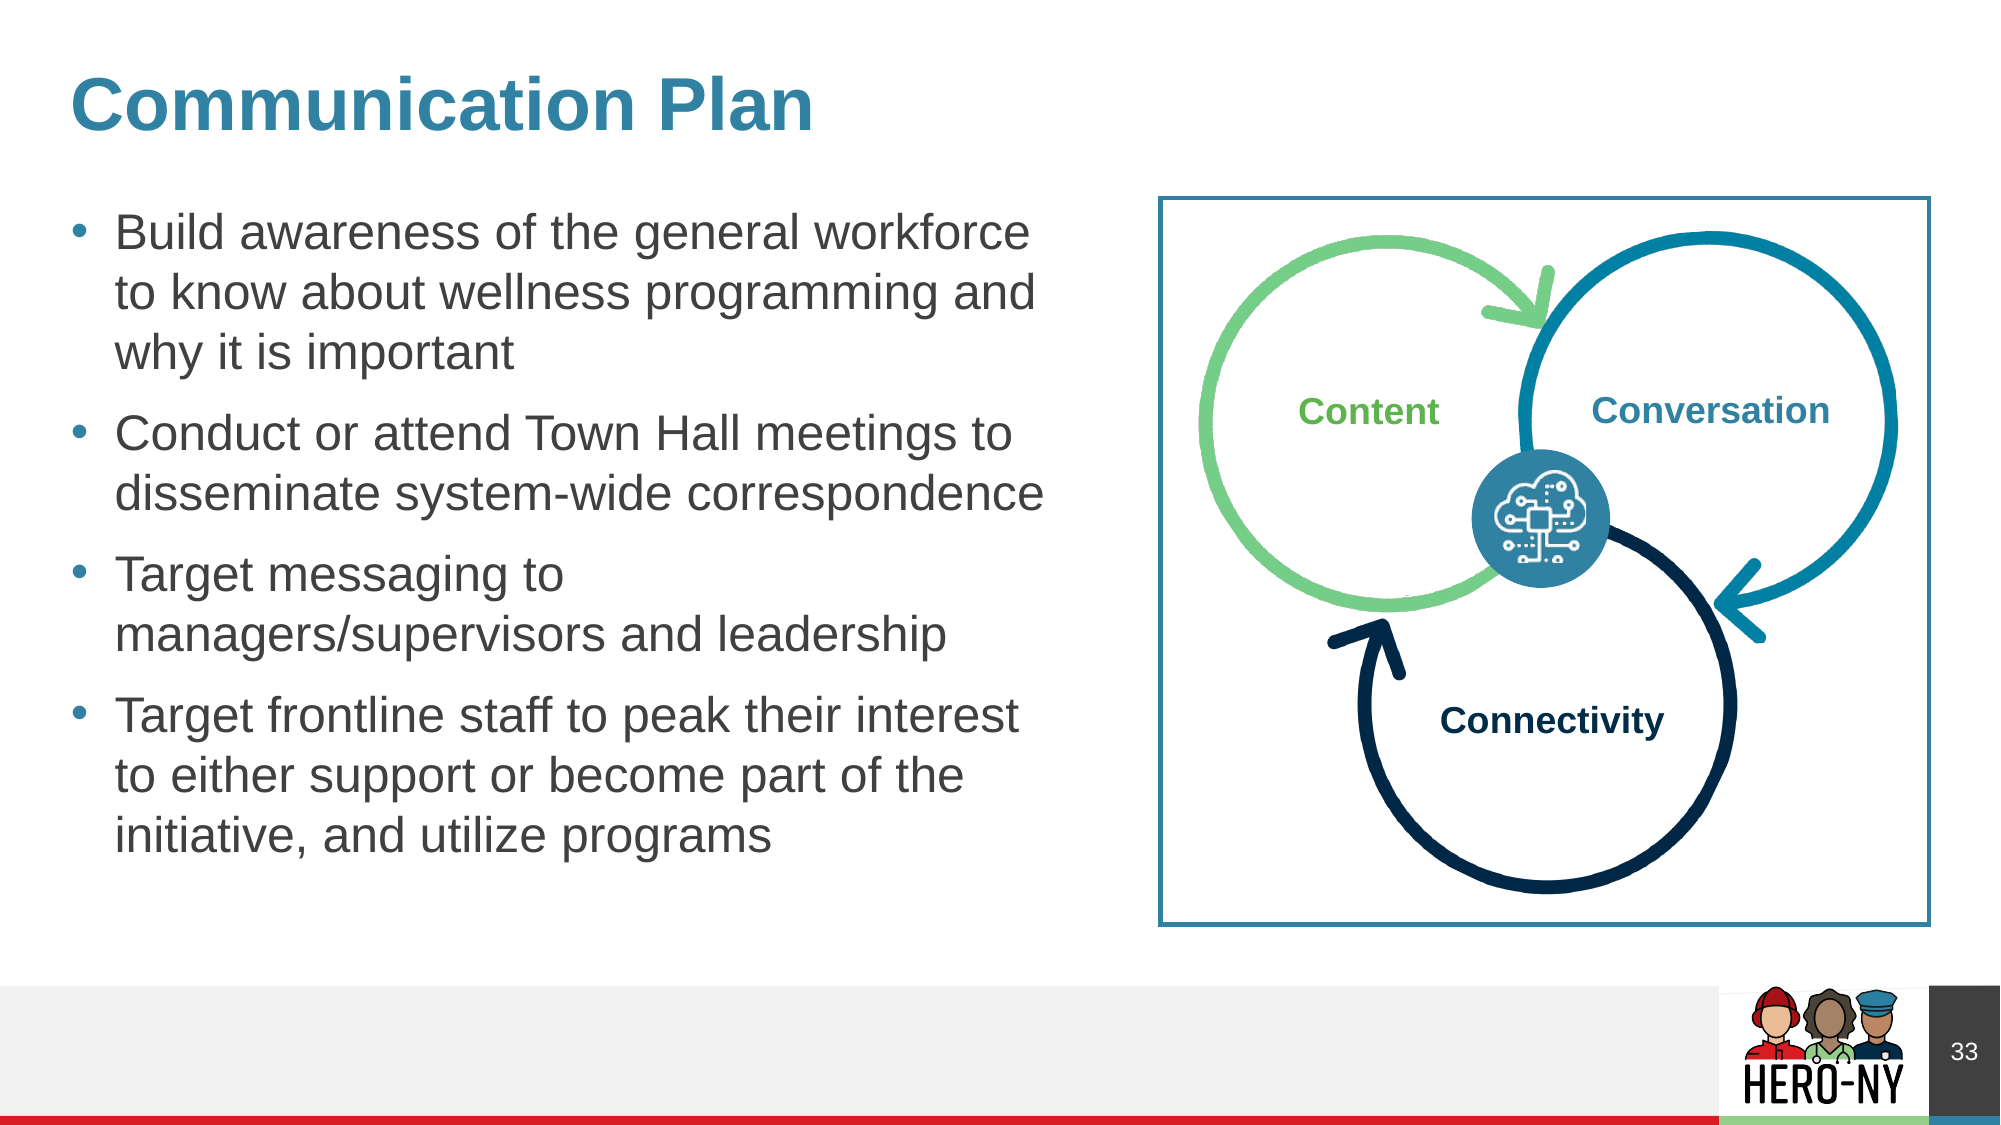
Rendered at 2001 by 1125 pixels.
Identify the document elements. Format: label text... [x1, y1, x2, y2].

picture [1743, 985, 1905, 1105]
slide_number 33 [1929, 985, 2000, 1116]
list Build awareness of the general workforce to know about wellness programming and why it is important Conduct or attend Town Hall meetings to disseminate system-wide correspondence Target messaging to managers/supervisors and leadership Target frontline staff to peak their interest to either support or become part of the initiative, and utilize programs [70, 200, 1060, 925]
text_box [1195, 224, 1609, 601]
title Communication Plan [70, 70, 1930, 142]
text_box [1520, 231, 1899, 659]
picture [1323, 506, 1738, 886]
text_box [1160, 197, 1930, 925]
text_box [1471, 449, 1611, 588]
